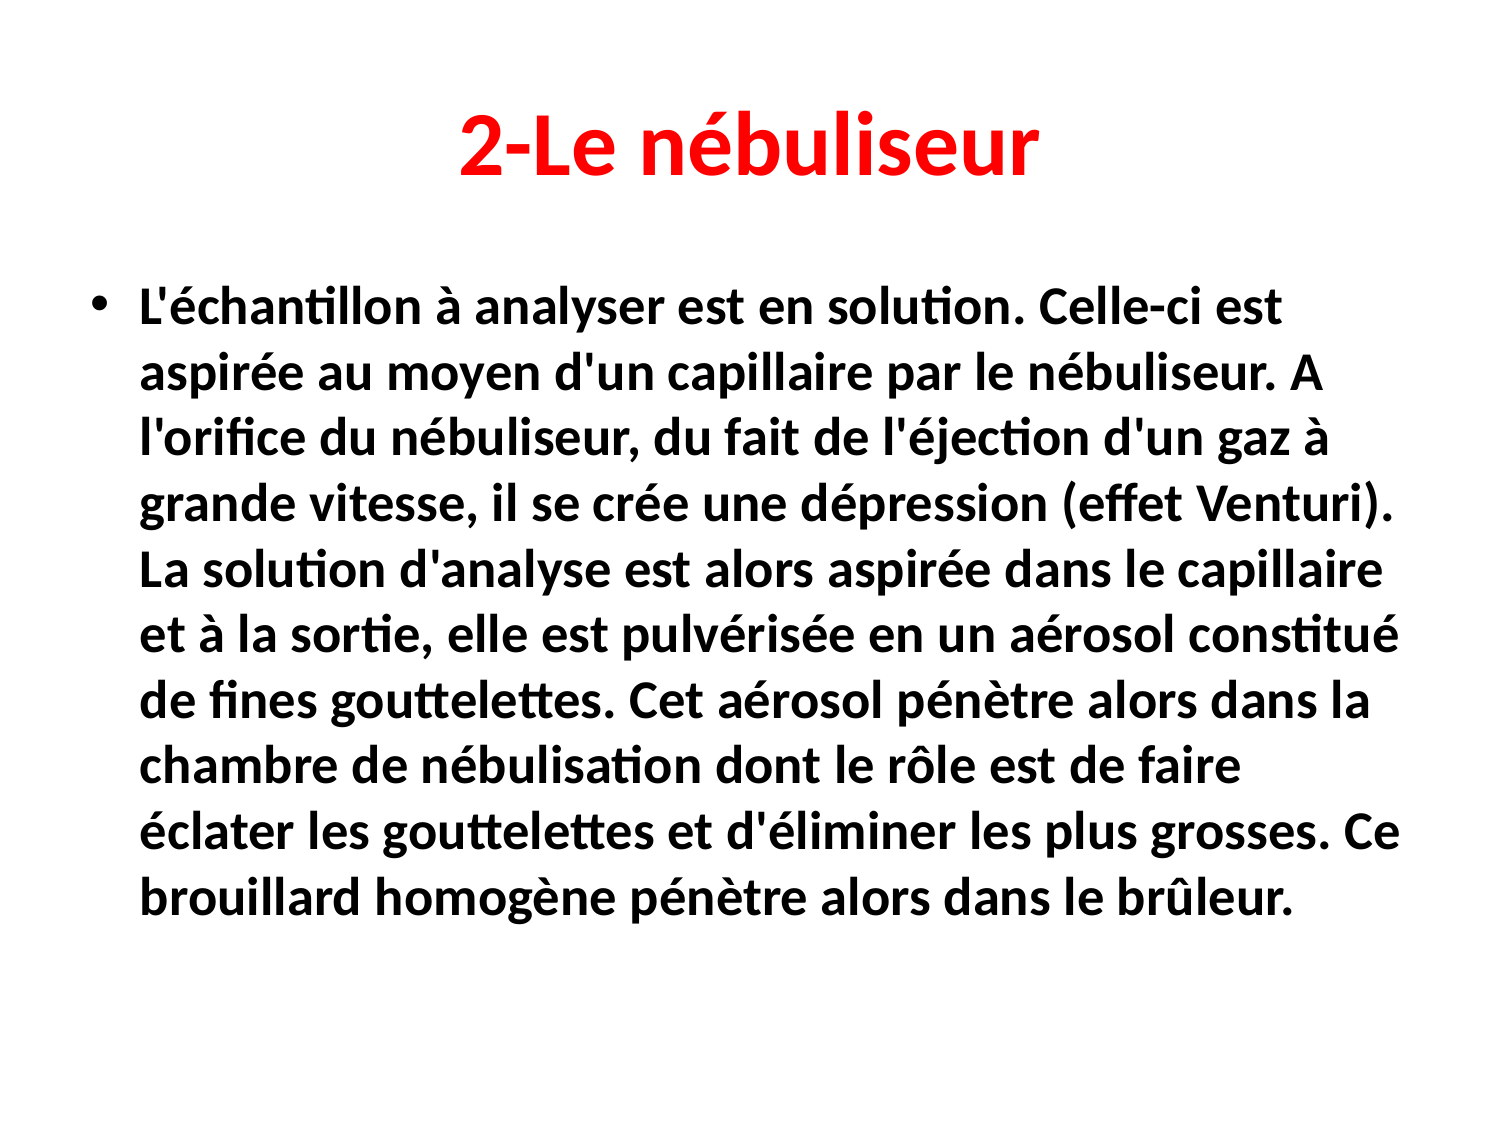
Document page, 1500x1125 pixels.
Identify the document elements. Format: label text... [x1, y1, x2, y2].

list L'échantillon à analyser est en solution. Celle-ci est aspirée au moyen d'un capillaire par le nébuliseur. A l'orifice du nébuliseur, du fait de l'éjection d'un gaz à grande vitesse, il se crée une dépression (effet Venturi). La solution d'analyse est alors aspirée dans le capillaire et à la sortie, elle est pulvérisée en un aérosol constitué de fines gouttelettes. Cet aérosol pénètre alors dans la chambre de nébulisation dont le rôle est de faire éclater les gouttelettes et d'éliminer les plus grosses. Ce brouillard homogène pénètre alors dans le brûleur. [75, 262, 1425, 1005]
title 2-Le nébuliseur [75, 45, 1425, 233]
